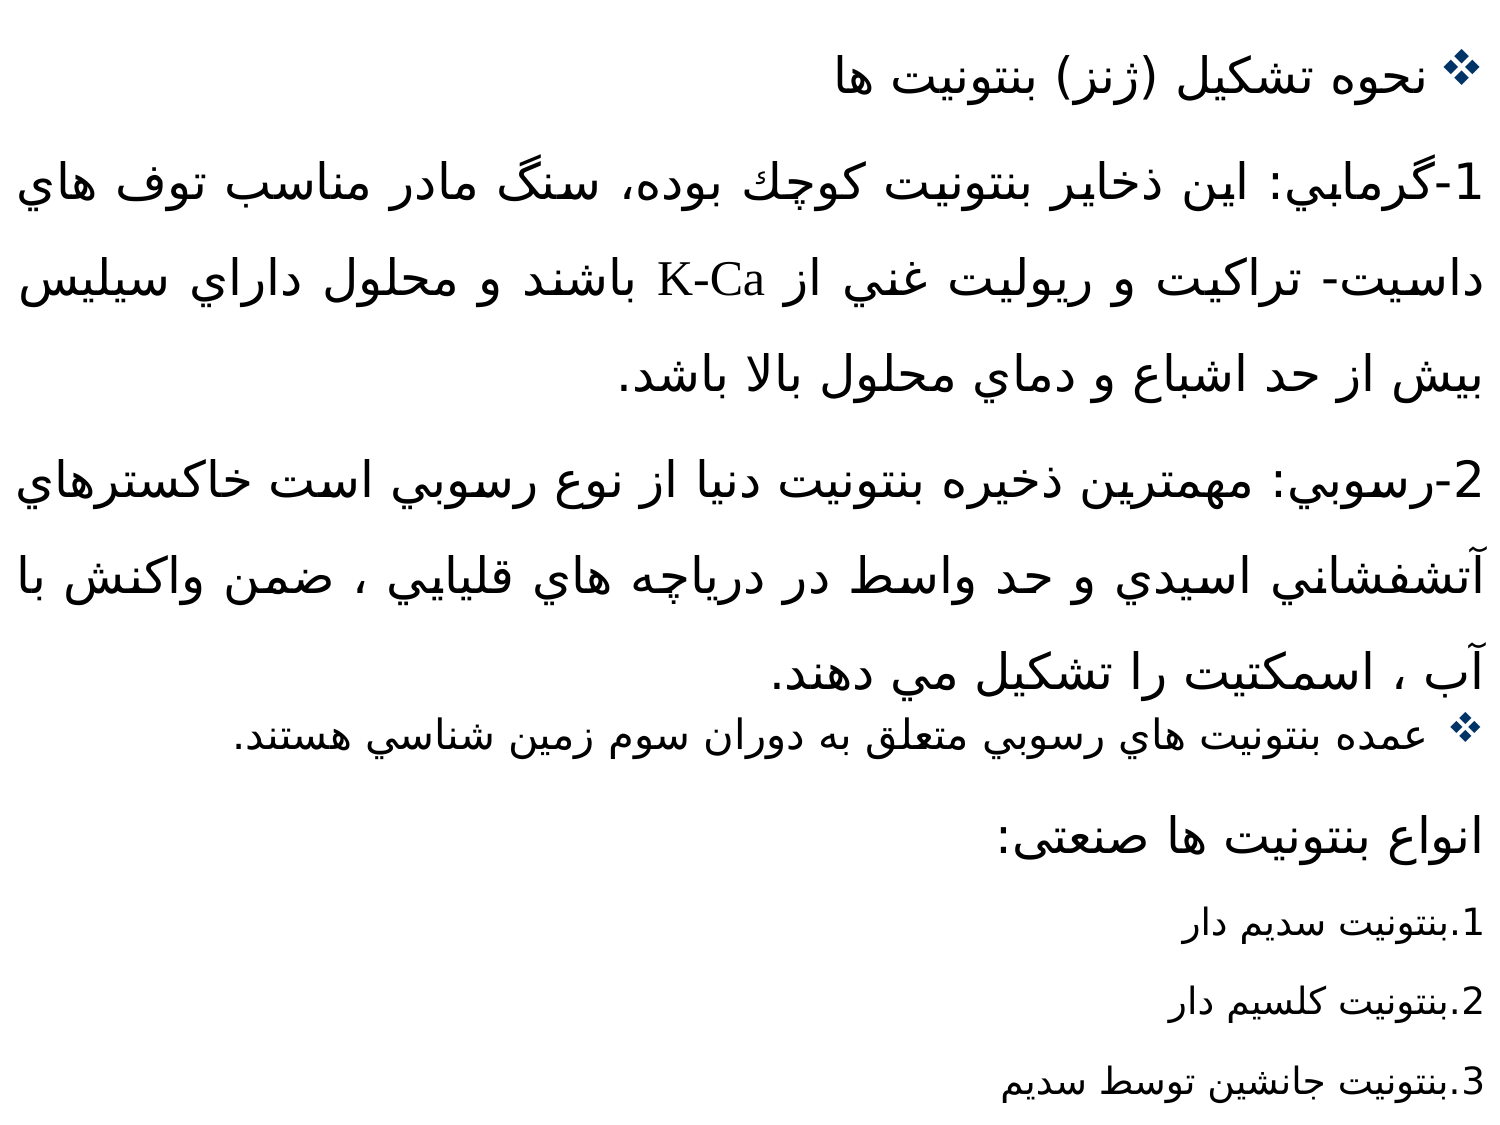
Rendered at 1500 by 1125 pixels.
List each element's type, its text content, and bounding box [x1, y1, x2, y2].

list نحوه تشكيل (ژنز) بنتونيت ها 1-گرمابي: اين ذخاير بنتونيت كوچك بوده، سنگ مادر مناسب توف هاي داسيت- تراكيت و ريوليت غني از K-Ca باشند و محلول داراي سيليس بيش از حد اشباع و دماي محلول بالا باشد. 2-رسوبي: مهمترين ذخيره بنتونيت دنيا از نوع رسوبي است خاكسترهاي آتشفشاني اسيدي و حد واسط در درياچه هاي قليايي ، ضمن واكنش با آب ، اسمكتيت را تشكيل مي دهند. عمده بنتونيت هاي رسوبي متعلق به دوران سوم زمين شناسي هستند. انواع بنتونيت ها صنعتی: 1.بنتونيت سديم دار 2.بنتونيت كلسيم دار 3.بنتونيت جانشين توسط سديم [0, 0, 1500, 1125]
